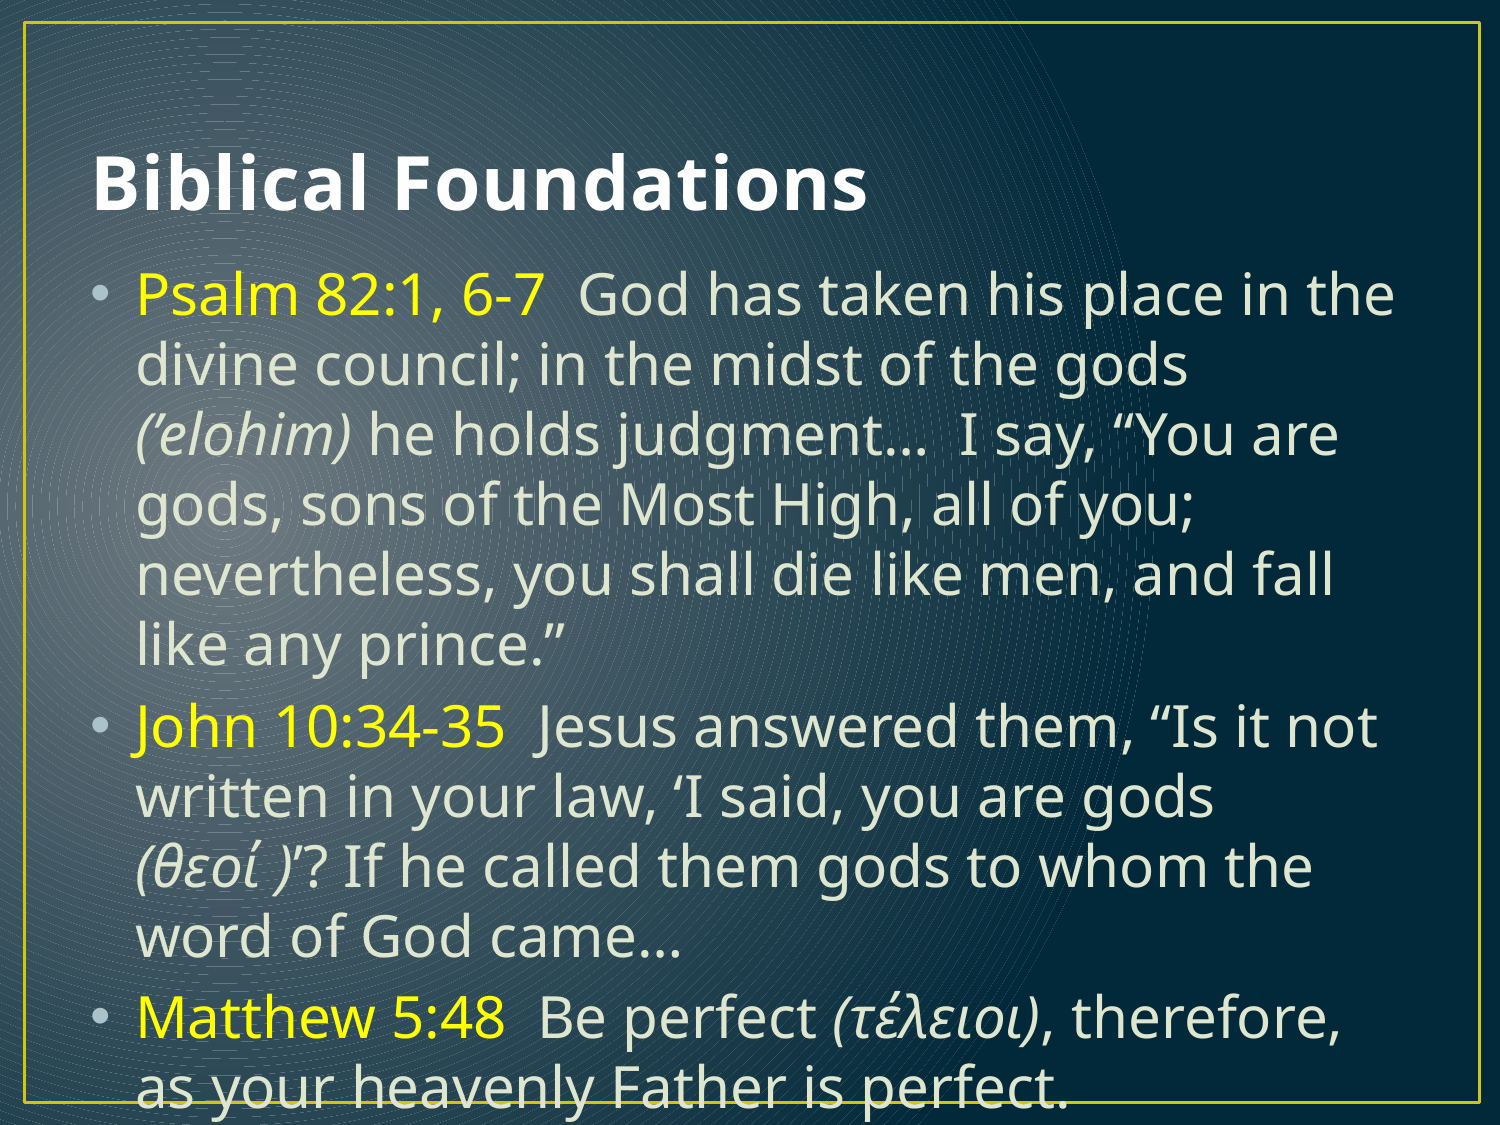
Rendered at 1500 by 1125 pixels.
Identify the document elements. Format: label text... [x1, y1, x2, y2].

title Biblical Foundations [75, 45, 1425, 233]
list Psalm 82:1, 6-7 God has taken his place in the divine council; in the midst of the gods (’elohim) he holds judgment… I say, “You are gods, sons of the Most High, all of you; nevertheless, you shall die like men, and fall like any prince.” John 10:34-35 Jesus answered them, “Is it not written in your law, ‘I said, you are gods (θεοί )’? If he called them gods to whom the word of God came… Matthew 5:48 Be perfect (τέλειοι), therefore, as your heavenly Father is perfect. [75, 249, 1425, 1005]
